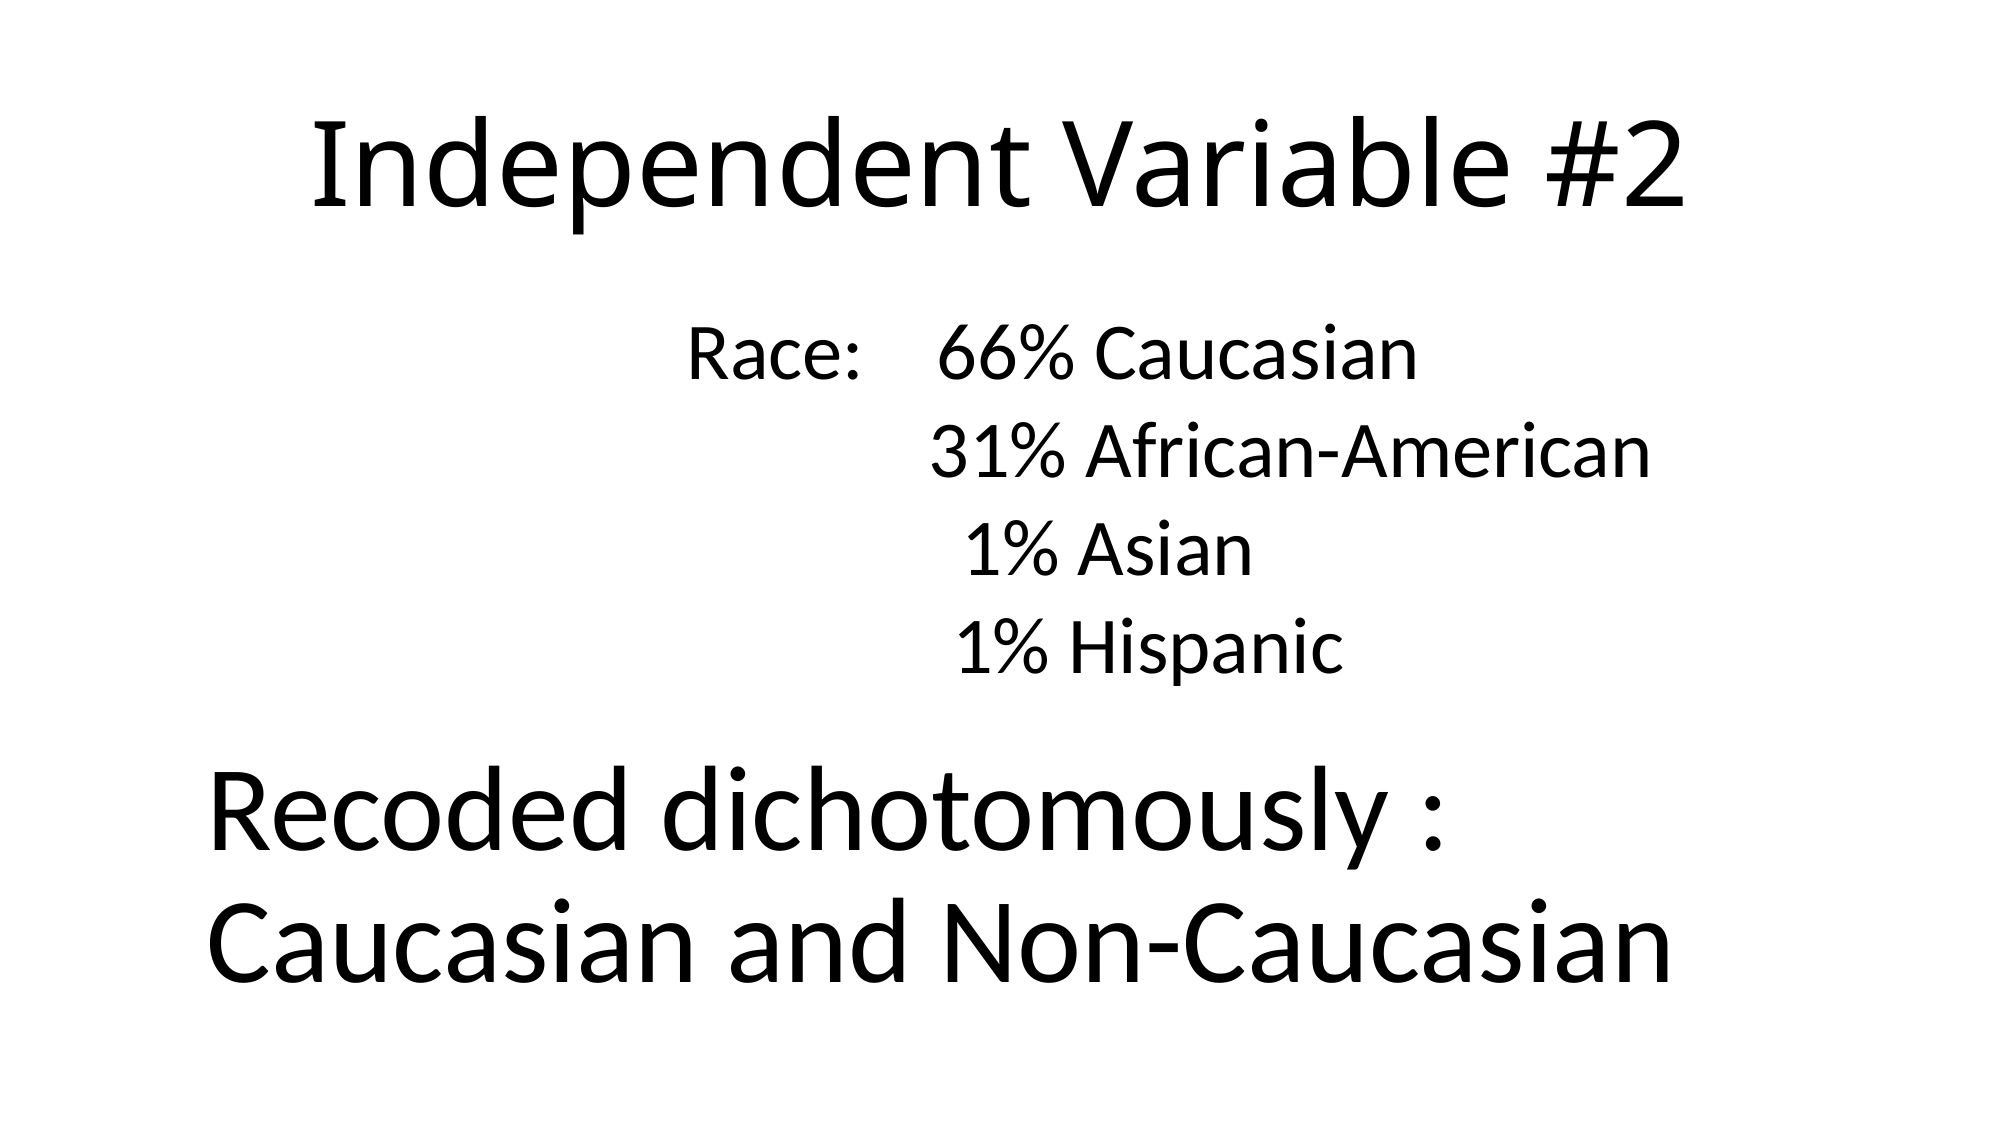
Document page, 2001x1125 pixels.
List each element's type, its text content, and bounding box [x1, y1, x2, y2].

title Independent Variable #2 [137, 59, 1863, 278]
list Race: 66% Caucasian 31% African-American 1% Asian 1% Hispanic Recoded dichotomously : Caucasian and Non-Caucasian [191, 302, 1917, 1017]
